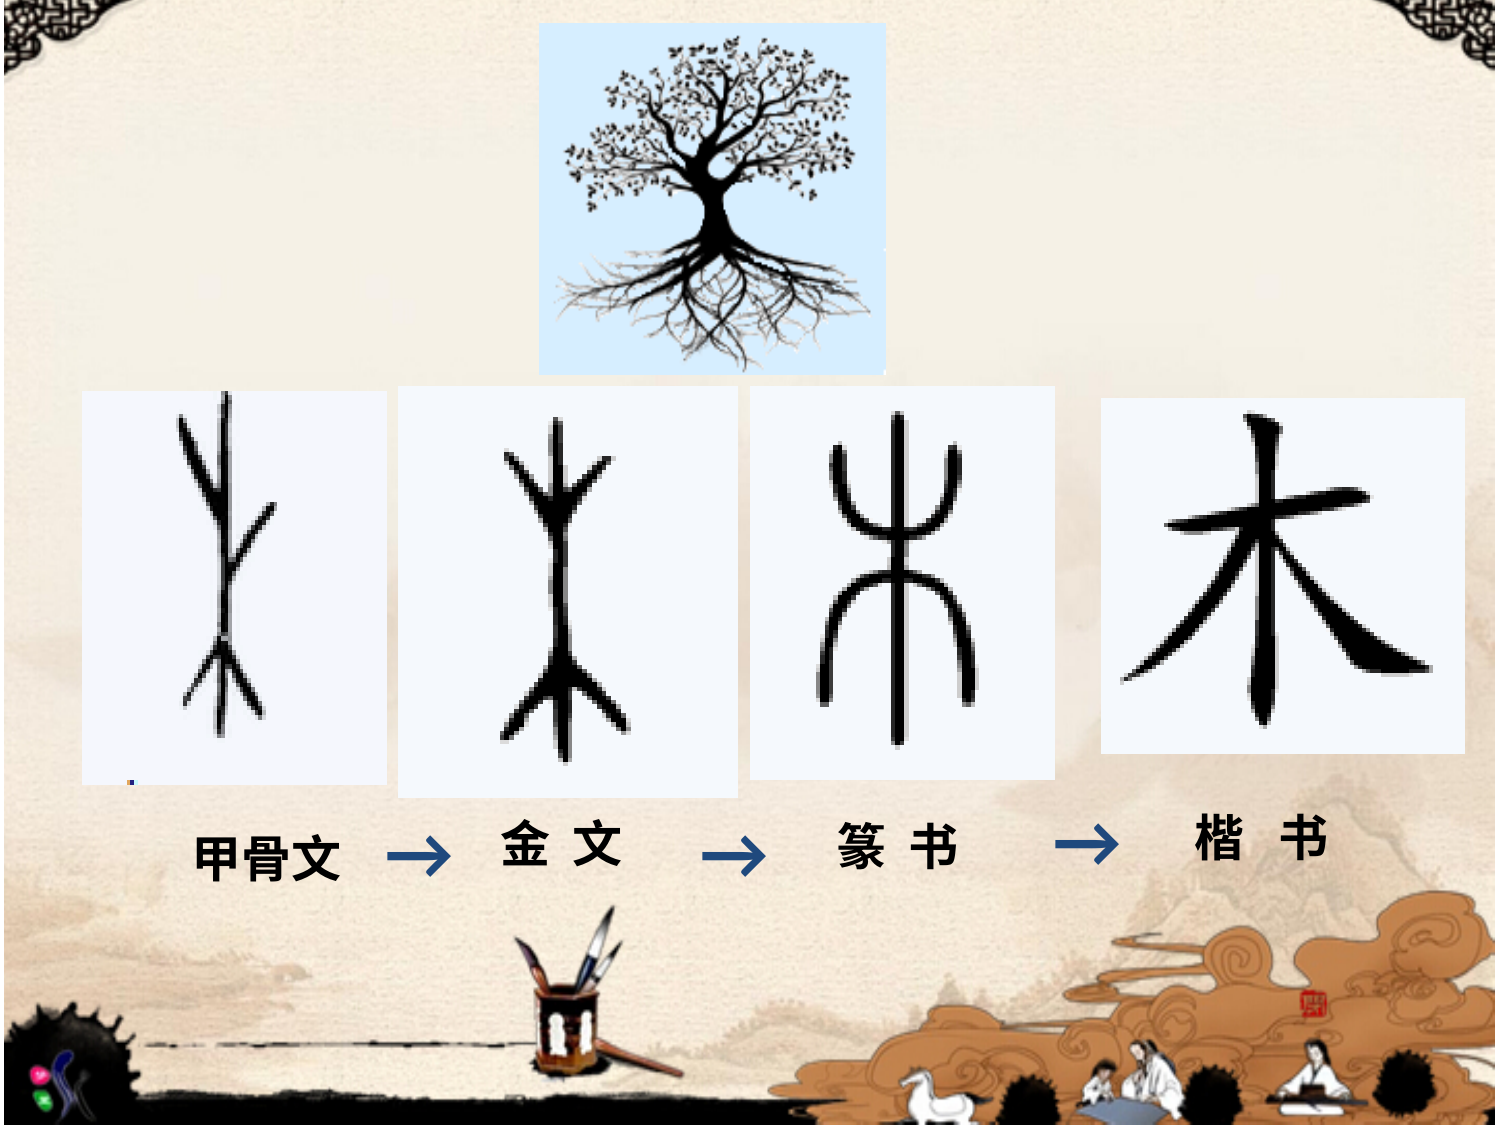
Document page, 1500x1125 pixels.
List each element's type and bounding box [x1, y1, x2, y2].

text_box [81, 386, 1466, 908]
list [4, 0, 1496, 1125]
picture [538, 23, 886, 376]
